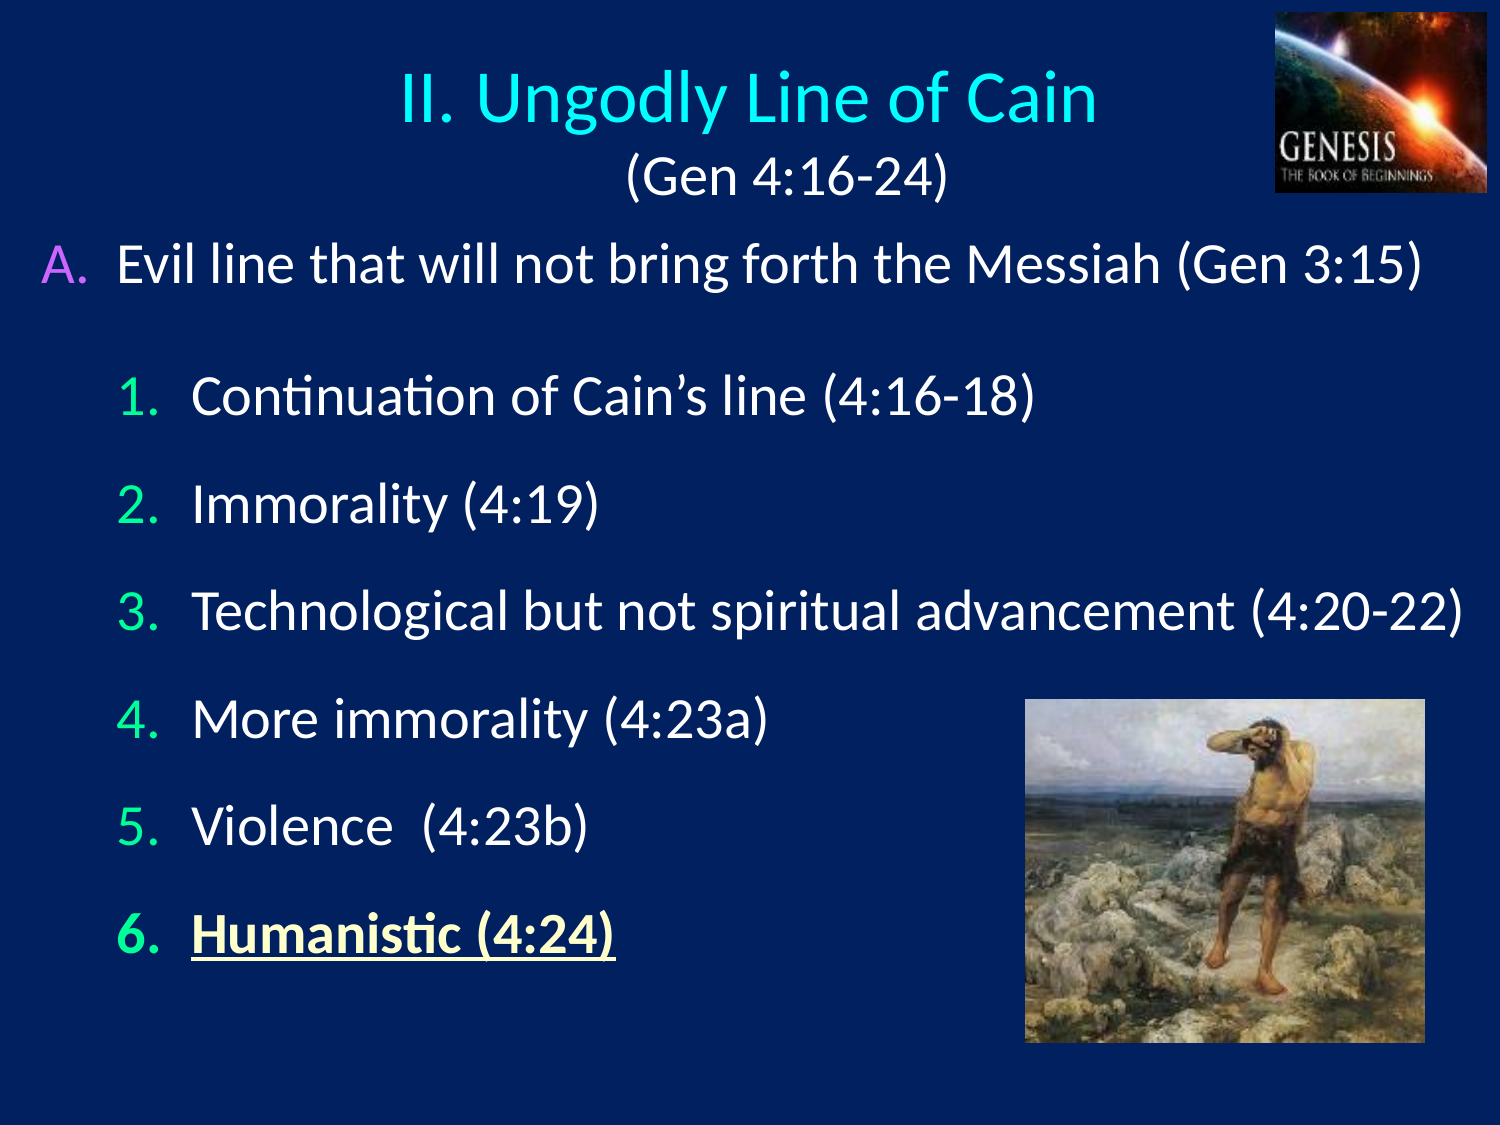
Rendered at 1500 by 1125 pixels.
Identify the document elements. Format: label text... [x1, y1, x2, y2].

picture [1024, 699, 1426, 1043]
list Evil line that will not bring forth the Messiah (Gen 3:15) Continuation of Cain’s line (4:16-18) Immorality (4:19) Technological but not spiritual advancement (4:20-22) More immorality (4:23a) Violence (4:23b) Humanistic (4:24) [25, 217, 1500, 893]
picture [1274, 12, 1487, 193]
title Ungodly Line of Cain (Gen 4:16-24) [200, 37, 1300, 217]
